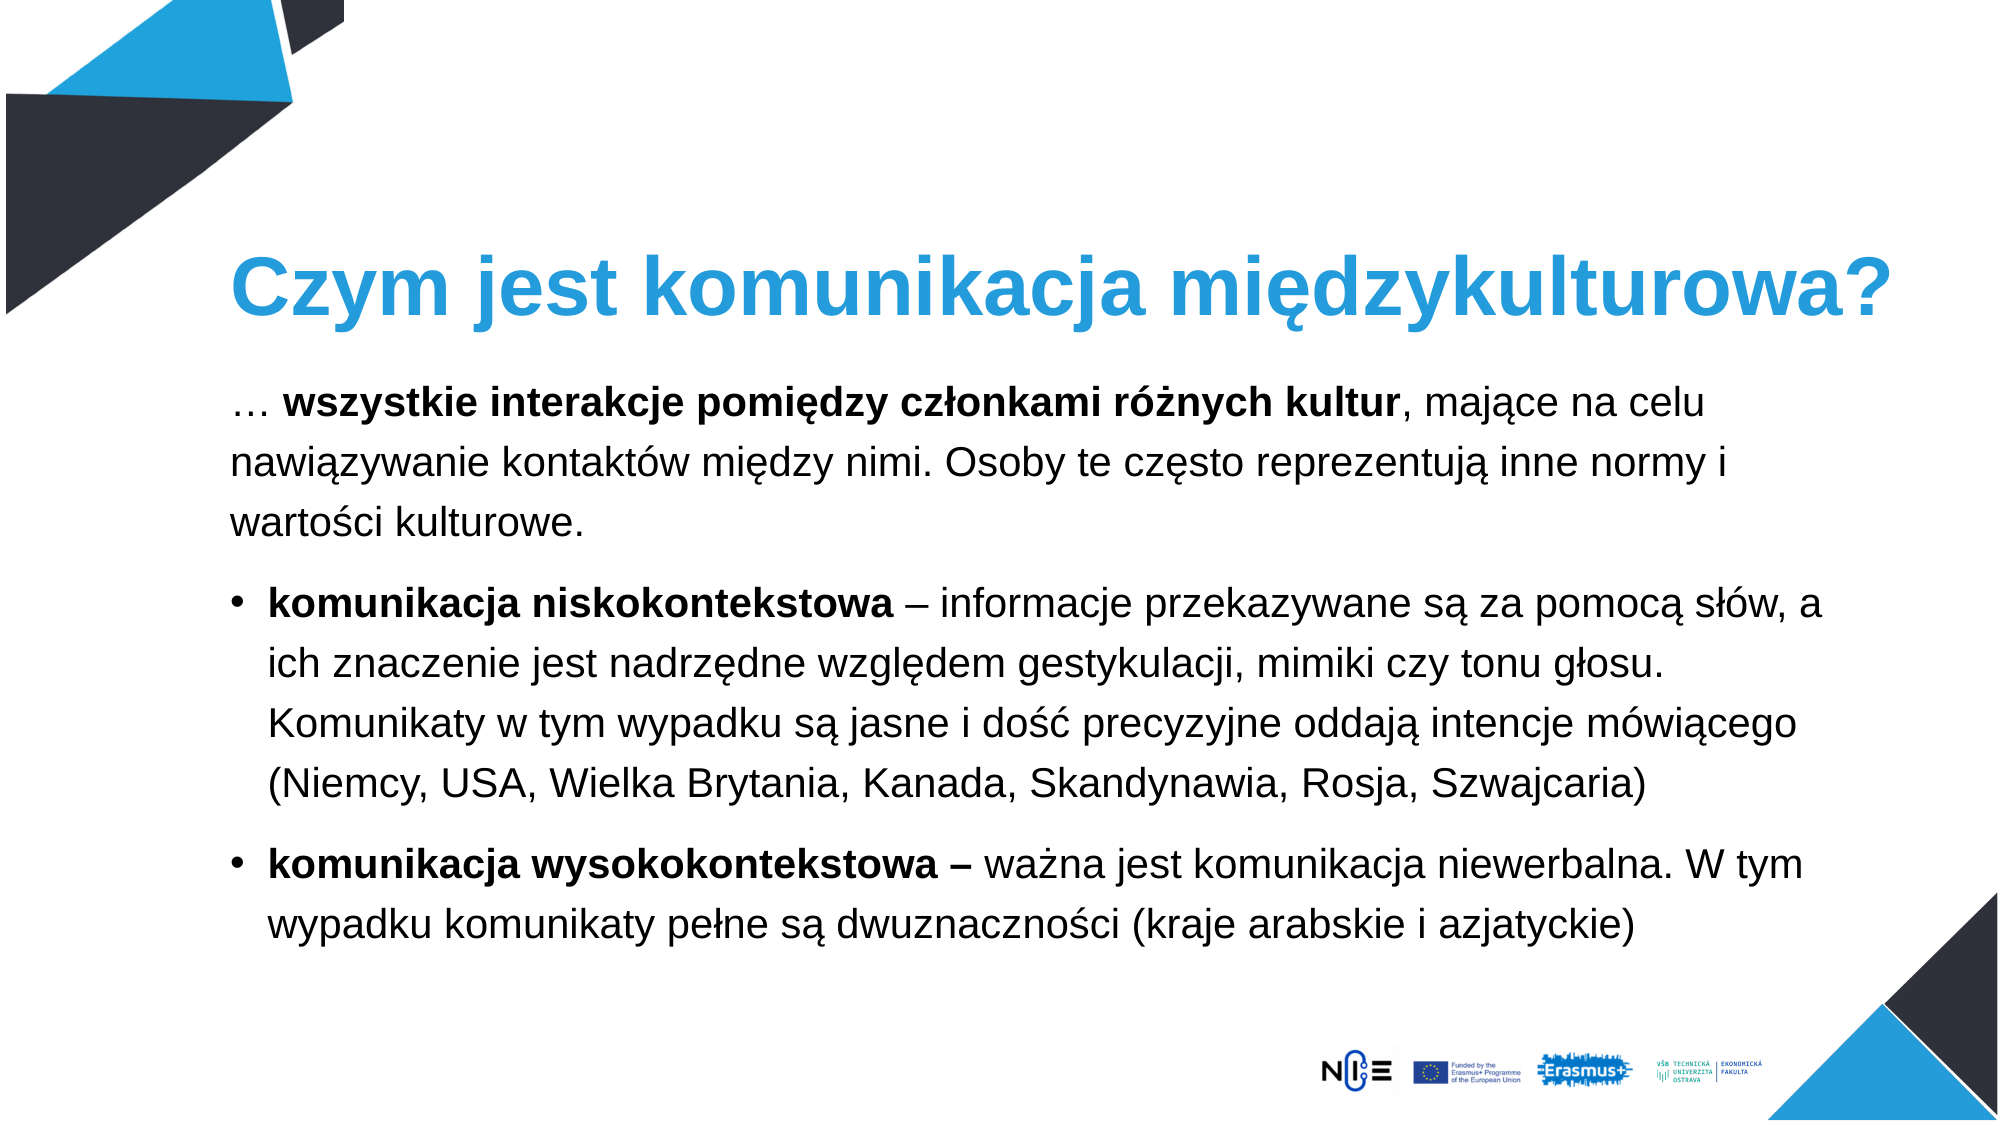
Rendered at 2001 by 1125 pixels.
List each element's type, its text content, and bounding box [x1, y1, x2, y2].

picture [6, 0, 344, 318]
list … wszystkie interakcje pomiędzy członkami różnych kultur, mające na celu nawiązywanie kontaktów między nimi. Osoby te często reprezentują inne normy i wartości kulturowe. komunikacja niskokontekstowa – informacje przekazywane są za pomocą słów, a ich znaczenie jest nadrzędne względem gestykulacji, mimiki czy tonu głosu. Komunikaty w tym wypadku są jasne i dość precyzyjne oddają intencje mówiącego (Niemcy, USA, Wielka Brytania, Kanada, Skandynawia, Rosja, Szwajcaria) komunikacja wysokokontekstowa – ważna jest komunikacja niewerbalna. W tym wypadku komunikaty pełne są dwuznaczności (kraje arabskie i azjatyckie) [214, 357, 1863, 996]
picture [1308, 888, 2000, 1125]
title Czym jest komunikacja międzykulturowa? [214, 180, 1935, 398]
